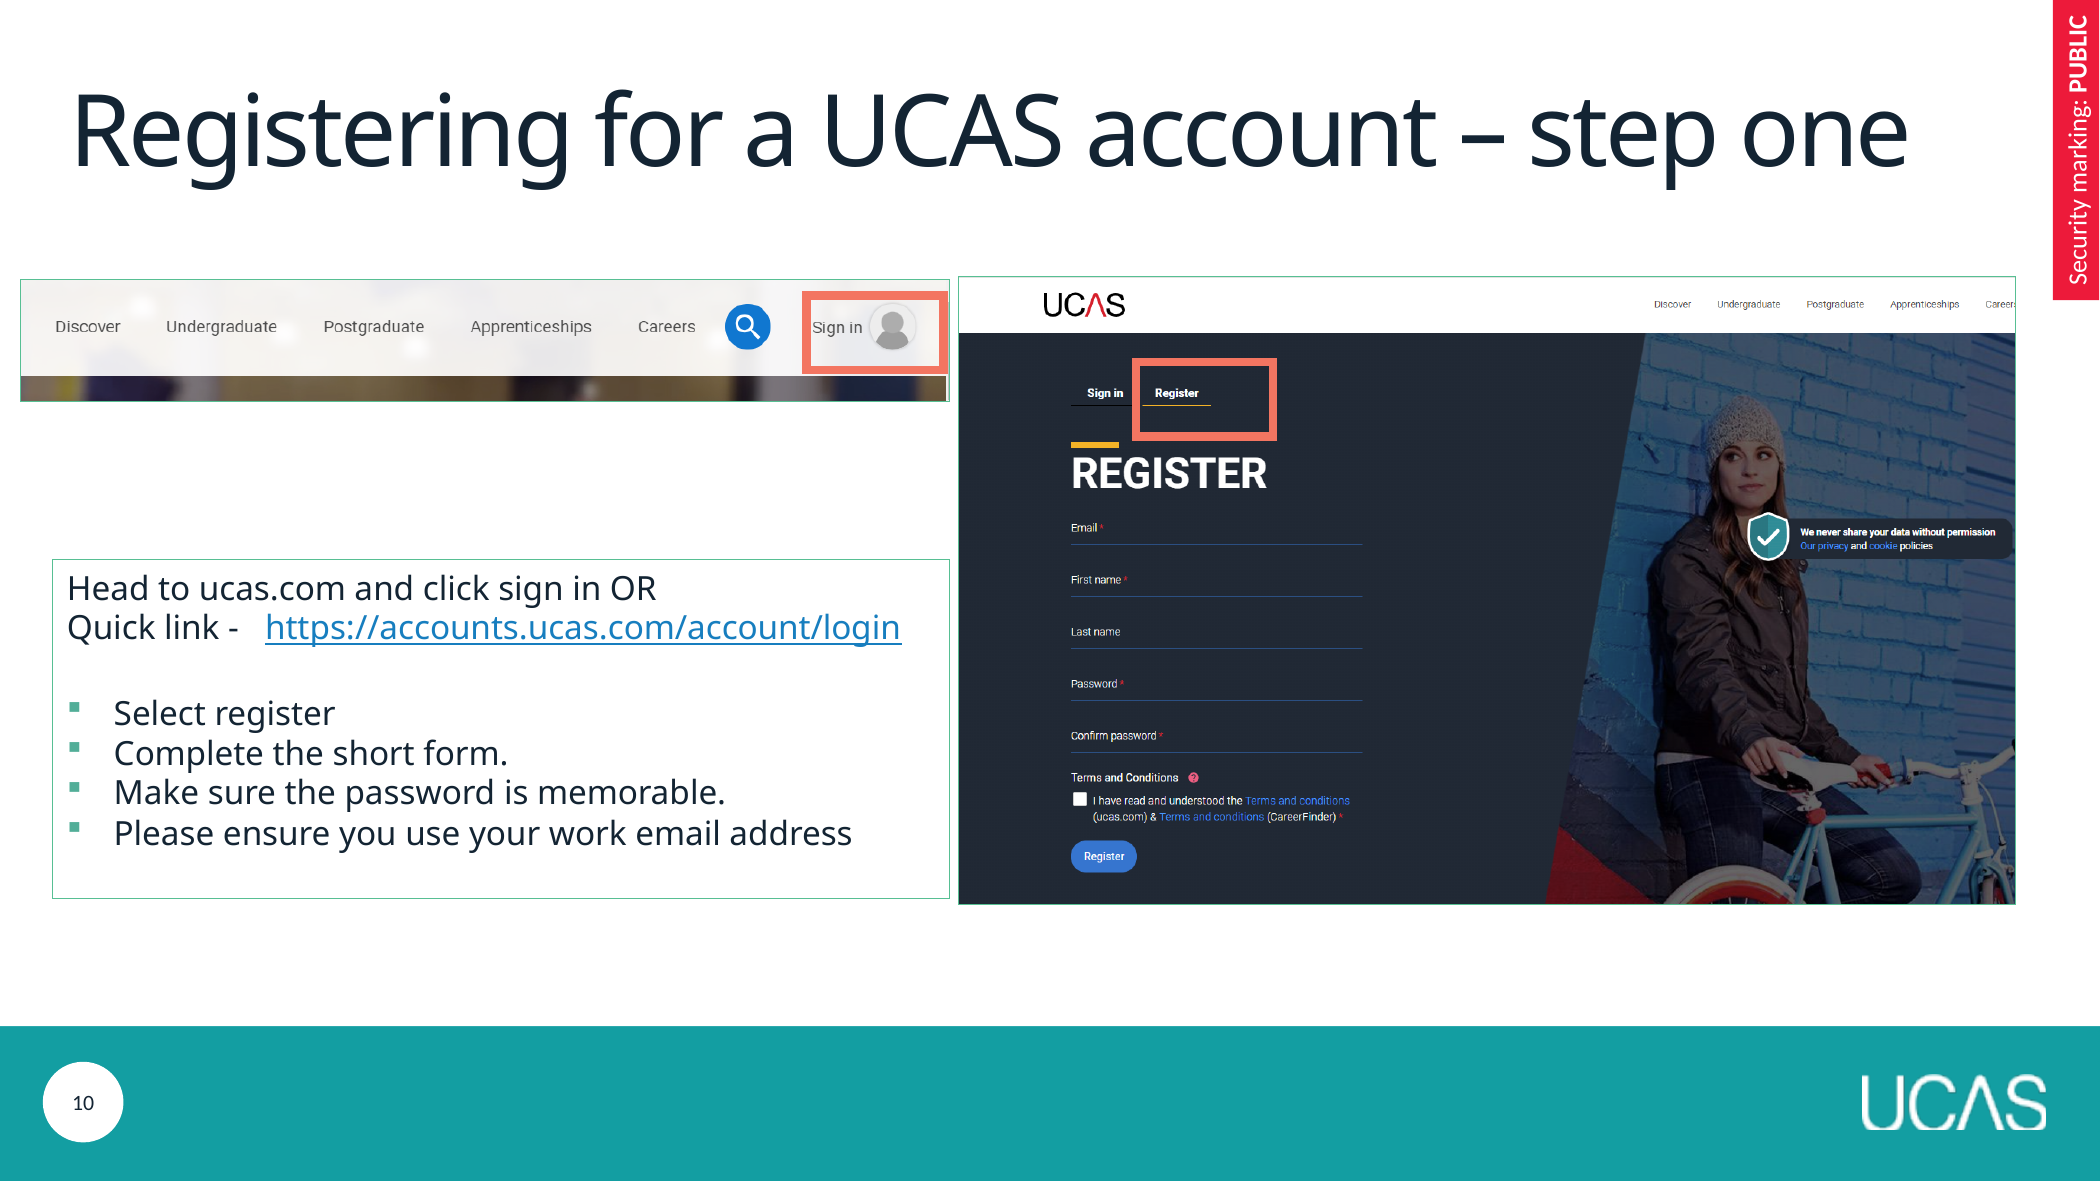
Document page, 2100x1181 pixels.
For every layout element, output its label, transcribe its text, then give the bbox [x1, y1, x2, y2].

picture [958, 276, 2016, 905]
title Registering for a UCAS account – step one [69, 80, 1989, 309]
text_box Head to ucas.com and click sign in OR Quick link - https://accounts.ucas.com/account/login Select register Complete the short form. Make sure the password is memorable. Please ensure you use your work email address [52, 559, 950, 899]
picture [20, 279, 950, 402]
